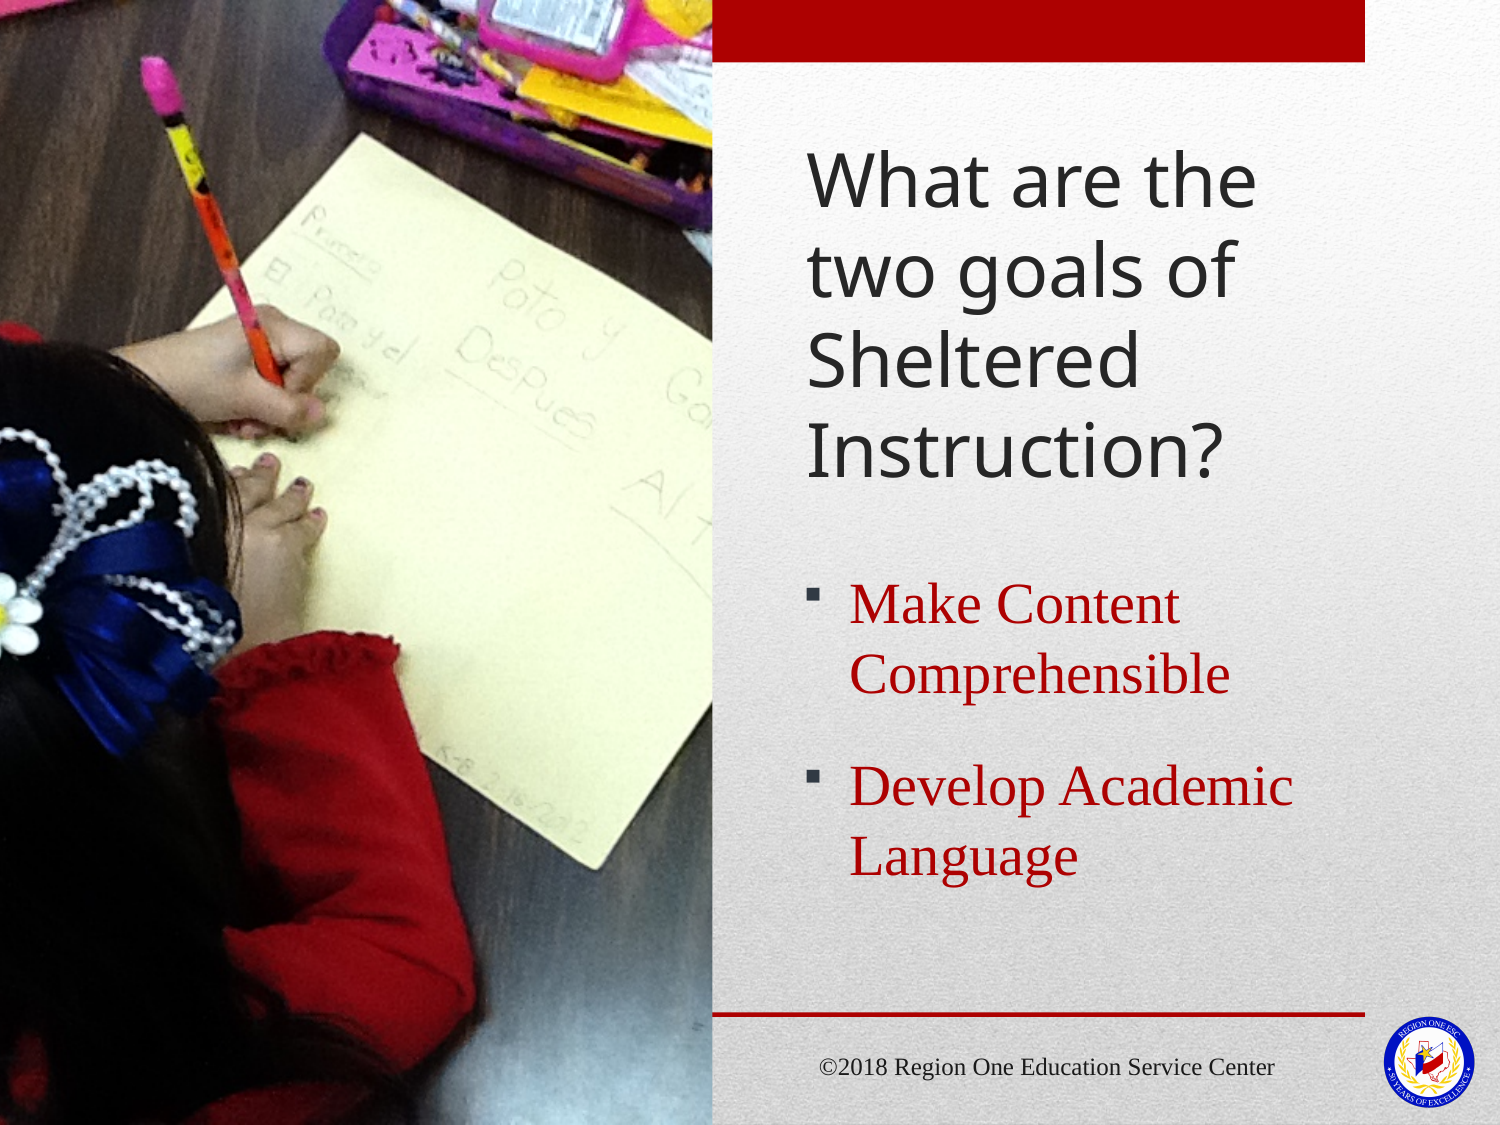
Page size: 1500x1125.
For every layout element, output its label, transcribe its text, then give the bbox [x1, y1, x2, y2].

picture [0, 0, 714, 1125]
picture [1382, 1015, 1476, 1108]
title What are the two goals of Sheltered Instruction? [790, 316, 1350, 466]
footer ©2018 Region One Education Service Center [731, 1035, 1363, 1096]
text_box Make Content Comprehensible Develop Academic Language [774, 466, 1404, 917]
